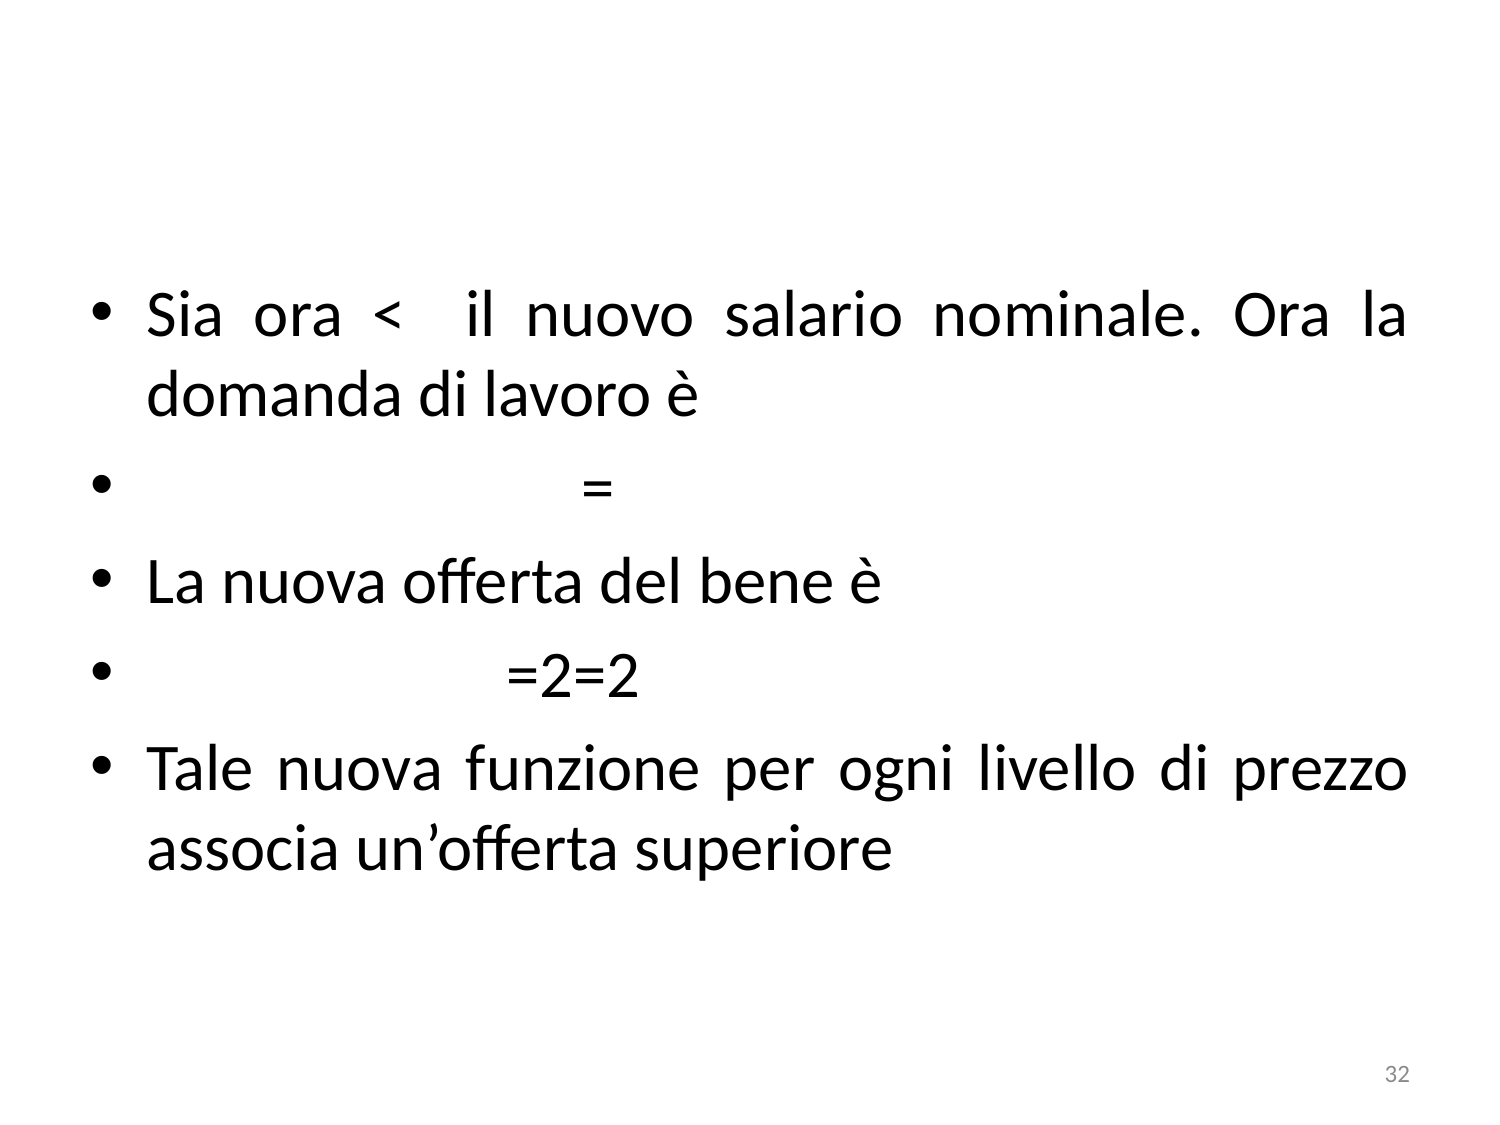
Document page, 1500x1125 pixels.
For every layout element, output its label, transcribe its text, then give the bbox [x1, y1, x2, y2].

slide_number 32 [1074, 1042, 1425, 1103]
